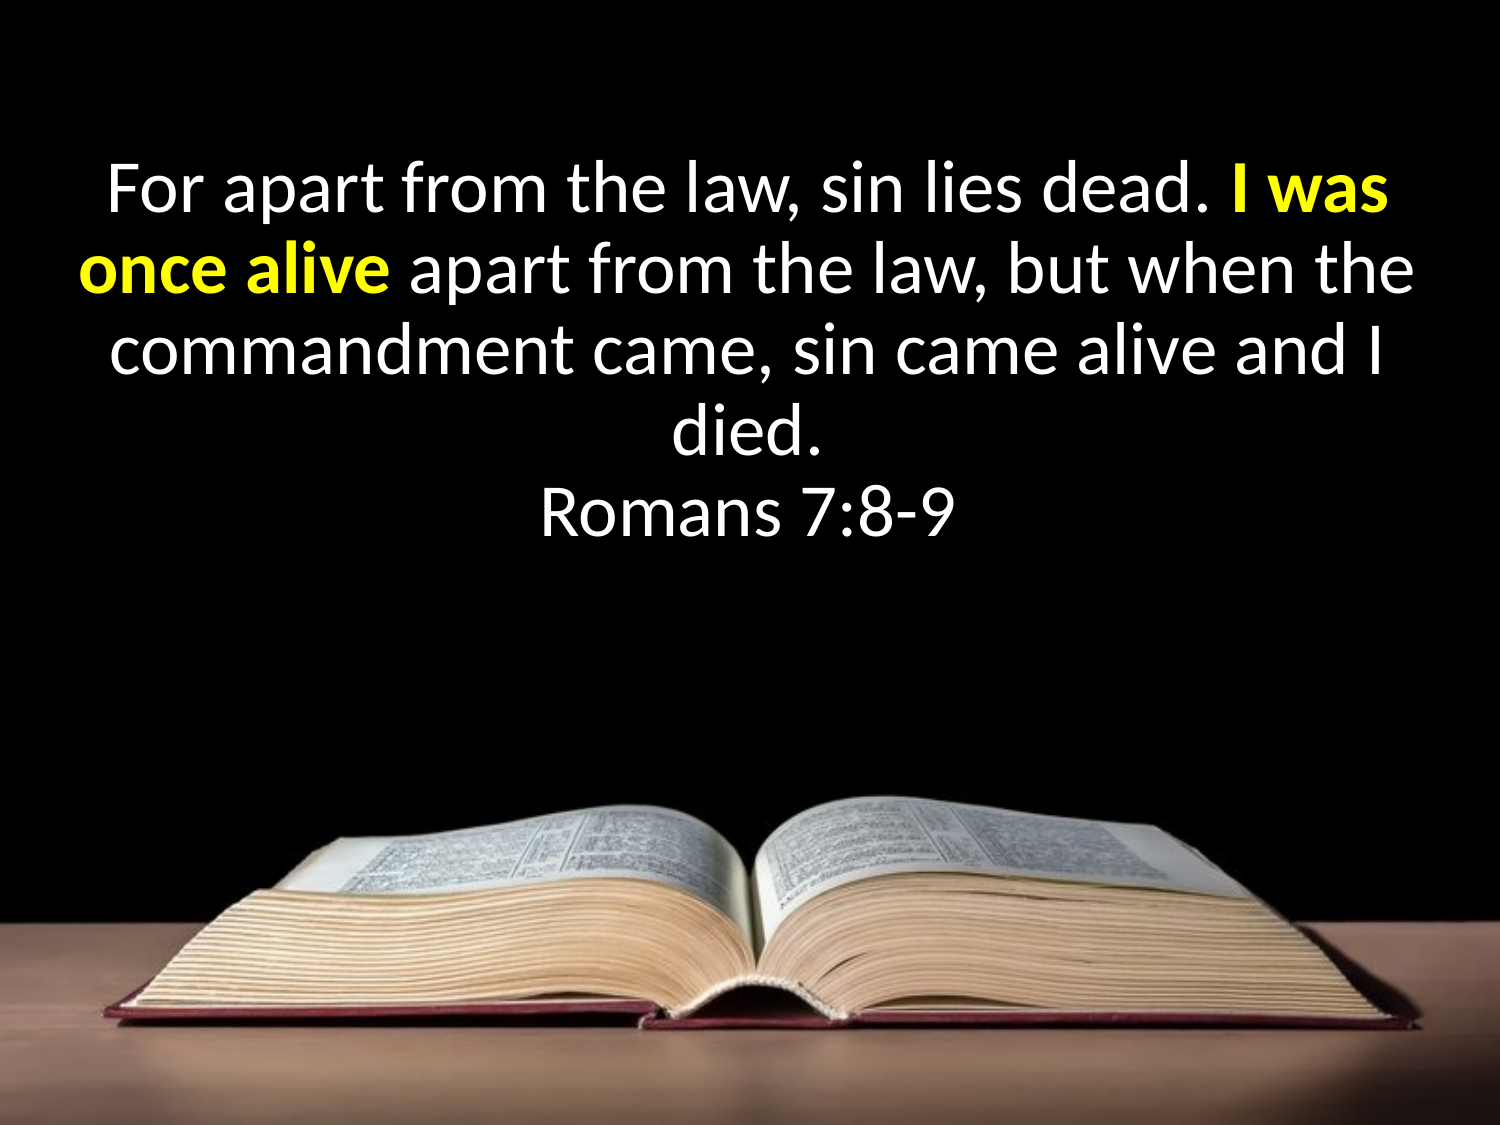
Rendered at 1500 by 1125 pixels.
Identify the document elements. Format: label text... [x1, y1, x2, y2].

text_box For apart from the law, sin lies dead. I was once alive apart from the law, but when the commandment came, sin came alive and I died. Romans 7:8-9 [52, 140, 1444, 561]
picture [0, 746, 1500, 1125]
